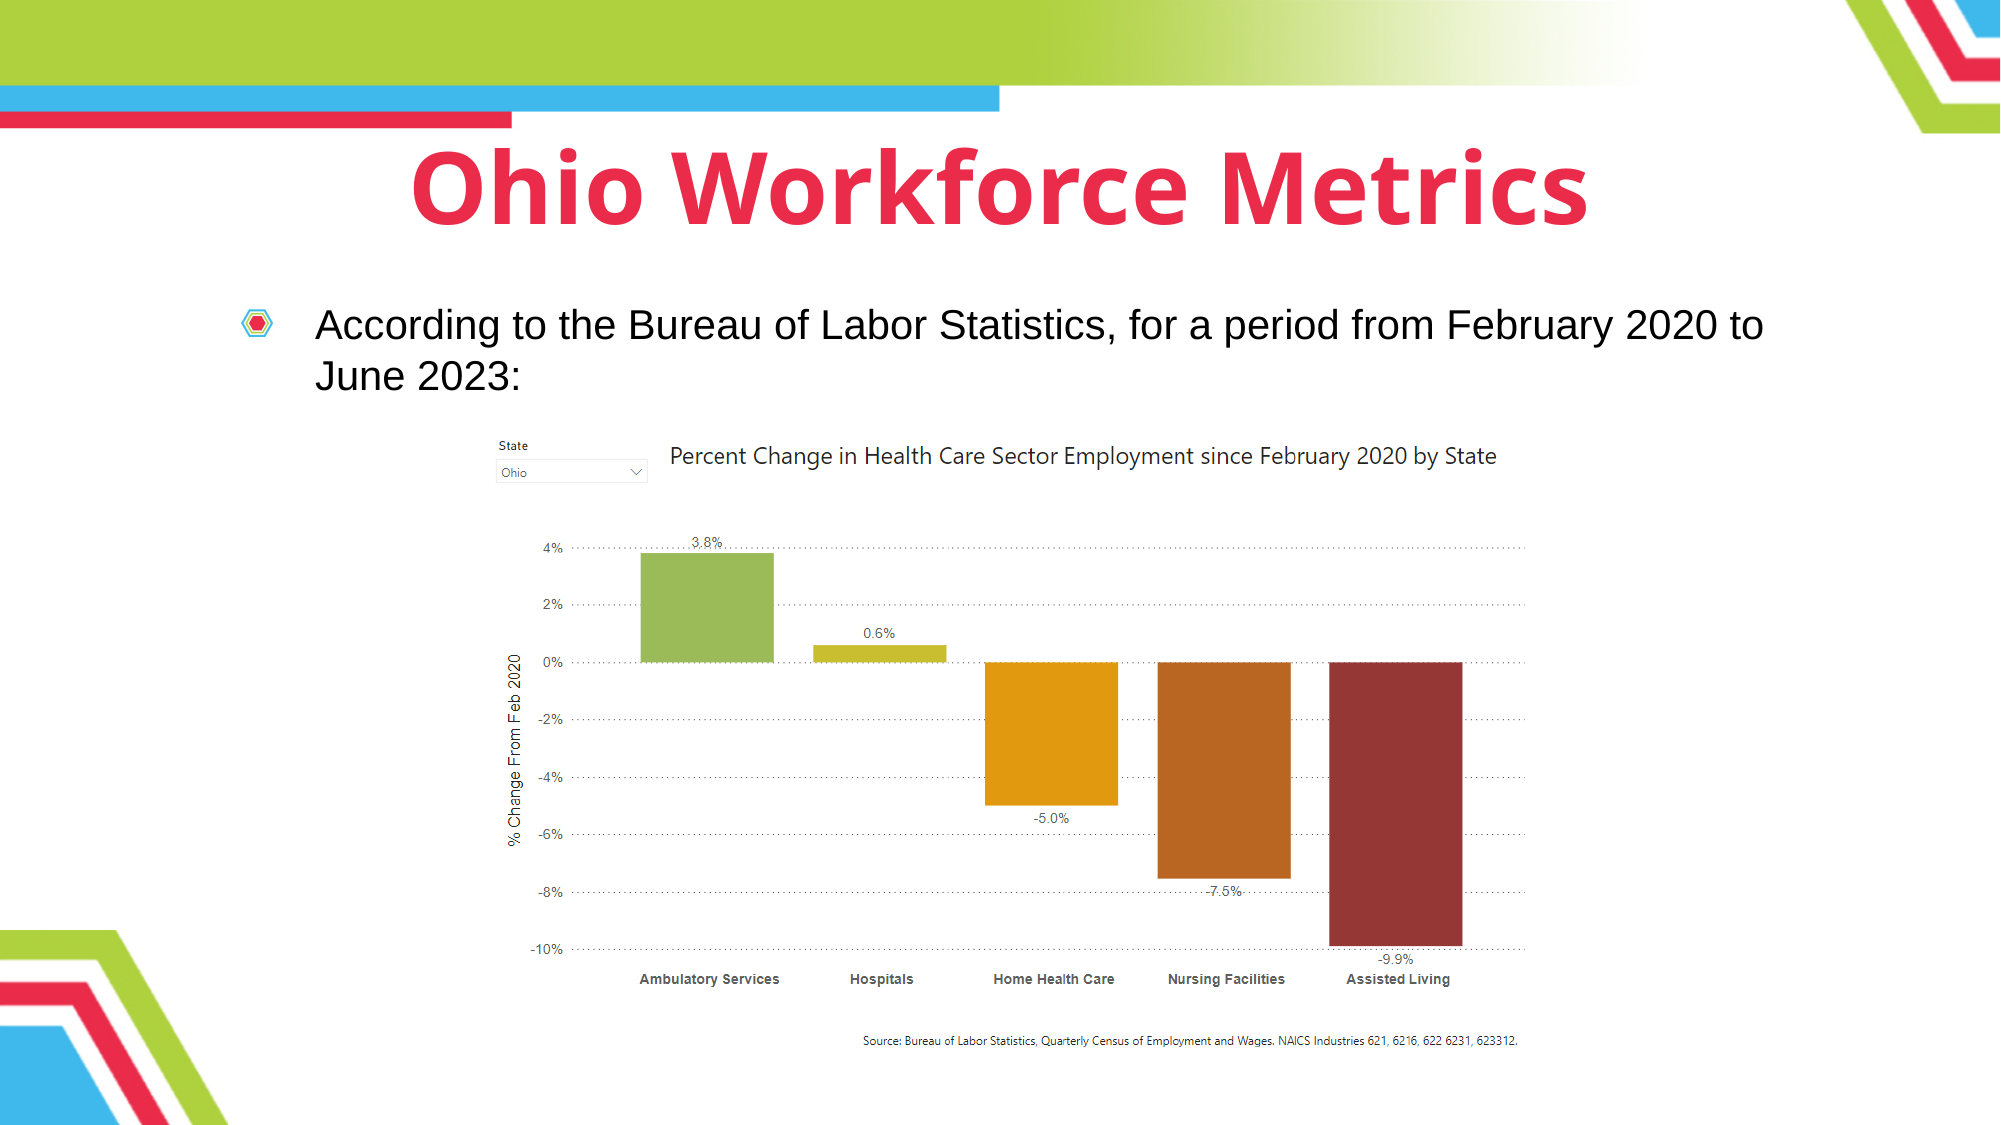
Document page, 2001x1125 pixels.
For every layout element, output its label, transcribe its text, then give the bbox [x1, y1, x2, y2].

picture [0, 0, 2001, 1125]
subtitle According to the Bureau of Labor Statistics, for a period from February 2020 to June 2023: [225, 290, 1863, 1016]
title Ohio Workforce Metrics [137, 78, 1863, 291]
